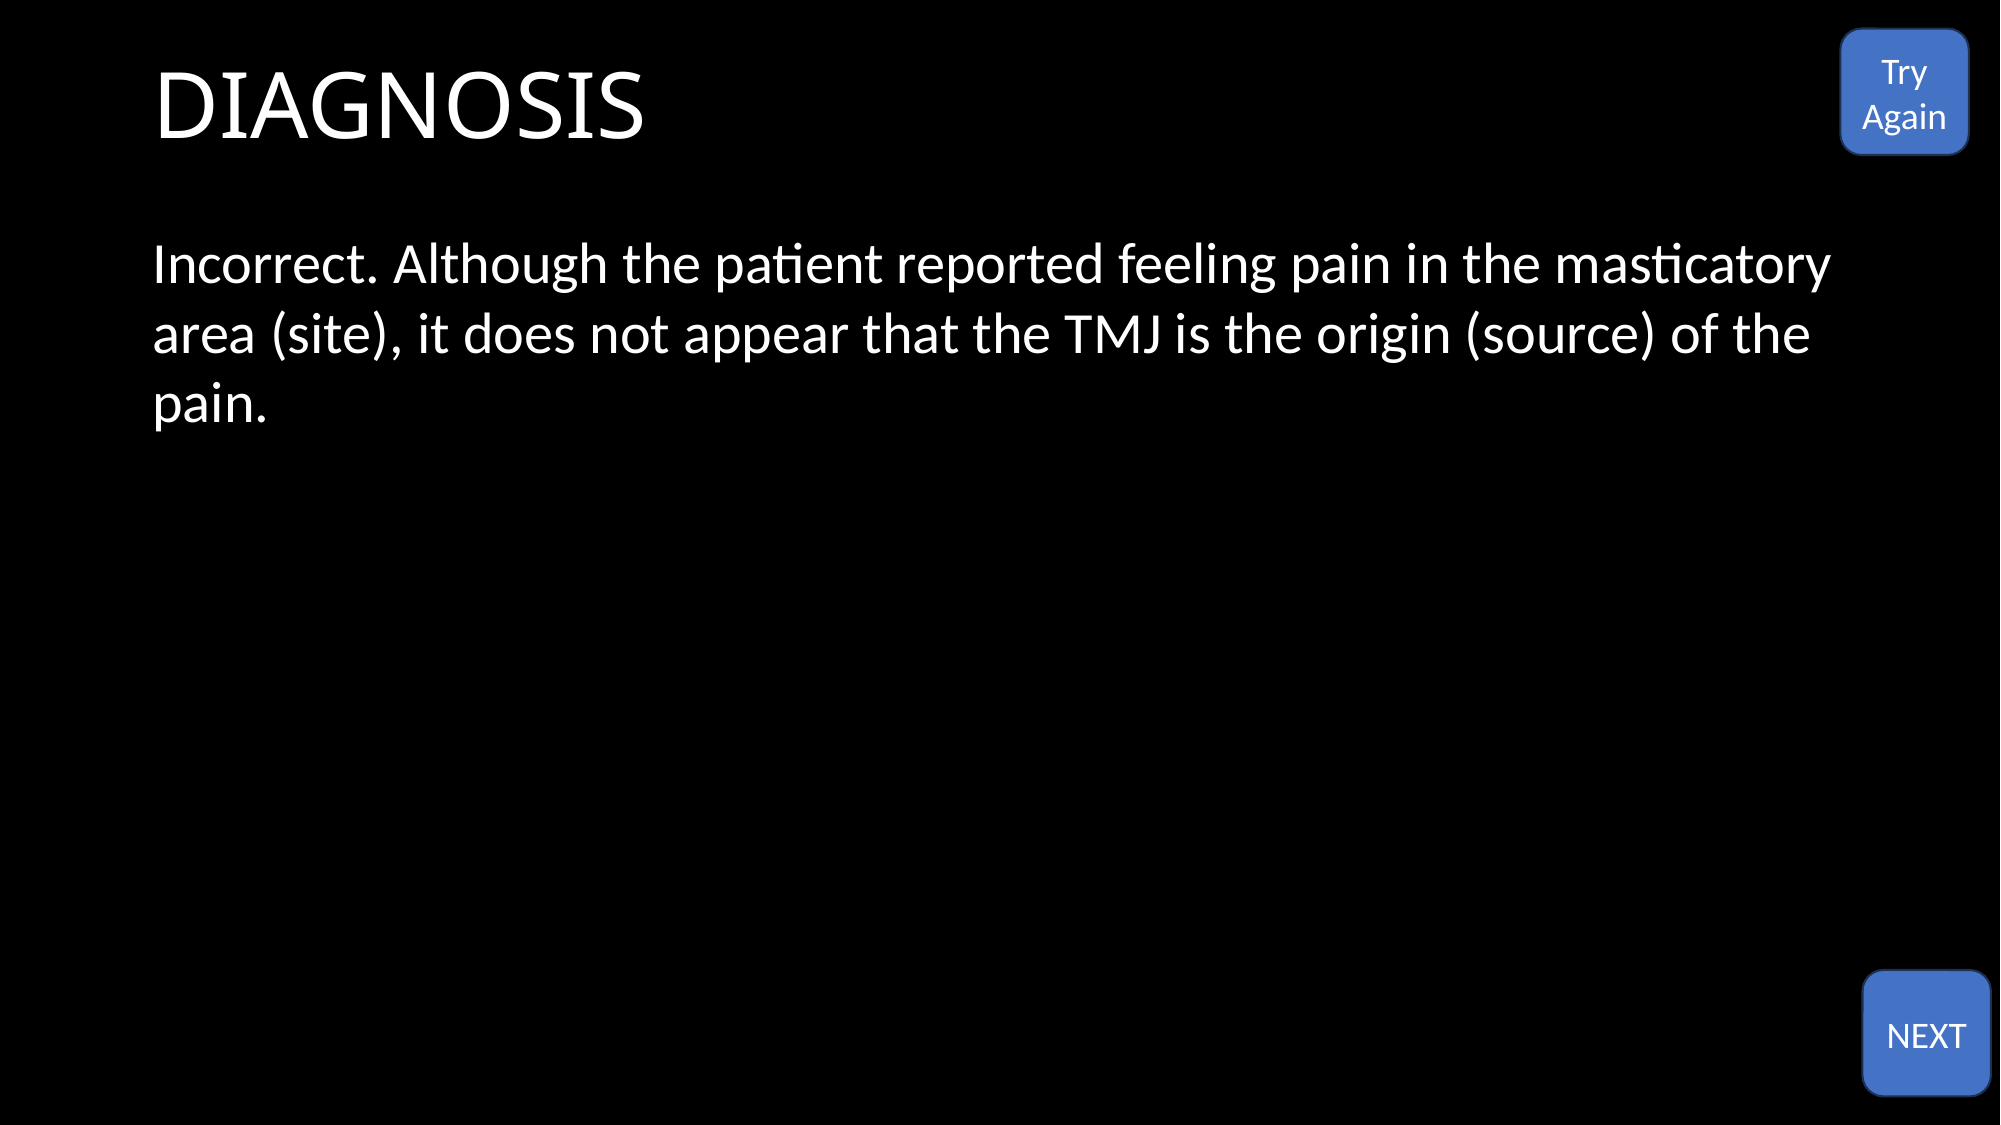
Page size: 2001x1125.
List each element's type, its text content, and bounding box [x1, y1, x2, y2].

text_box Try Again [1839, 27, 1970, 157]
title DIAGNOSIS [137, 0, 1863, 217]
text_box NEXT [1861, 968, 1992, 1098]
list Incorrect. Although the patient reported feeling pain in the masticatory area (site), it does not appear that the TMJ is the origin (source) of the pain. [137, 217, 1895, 1125]
